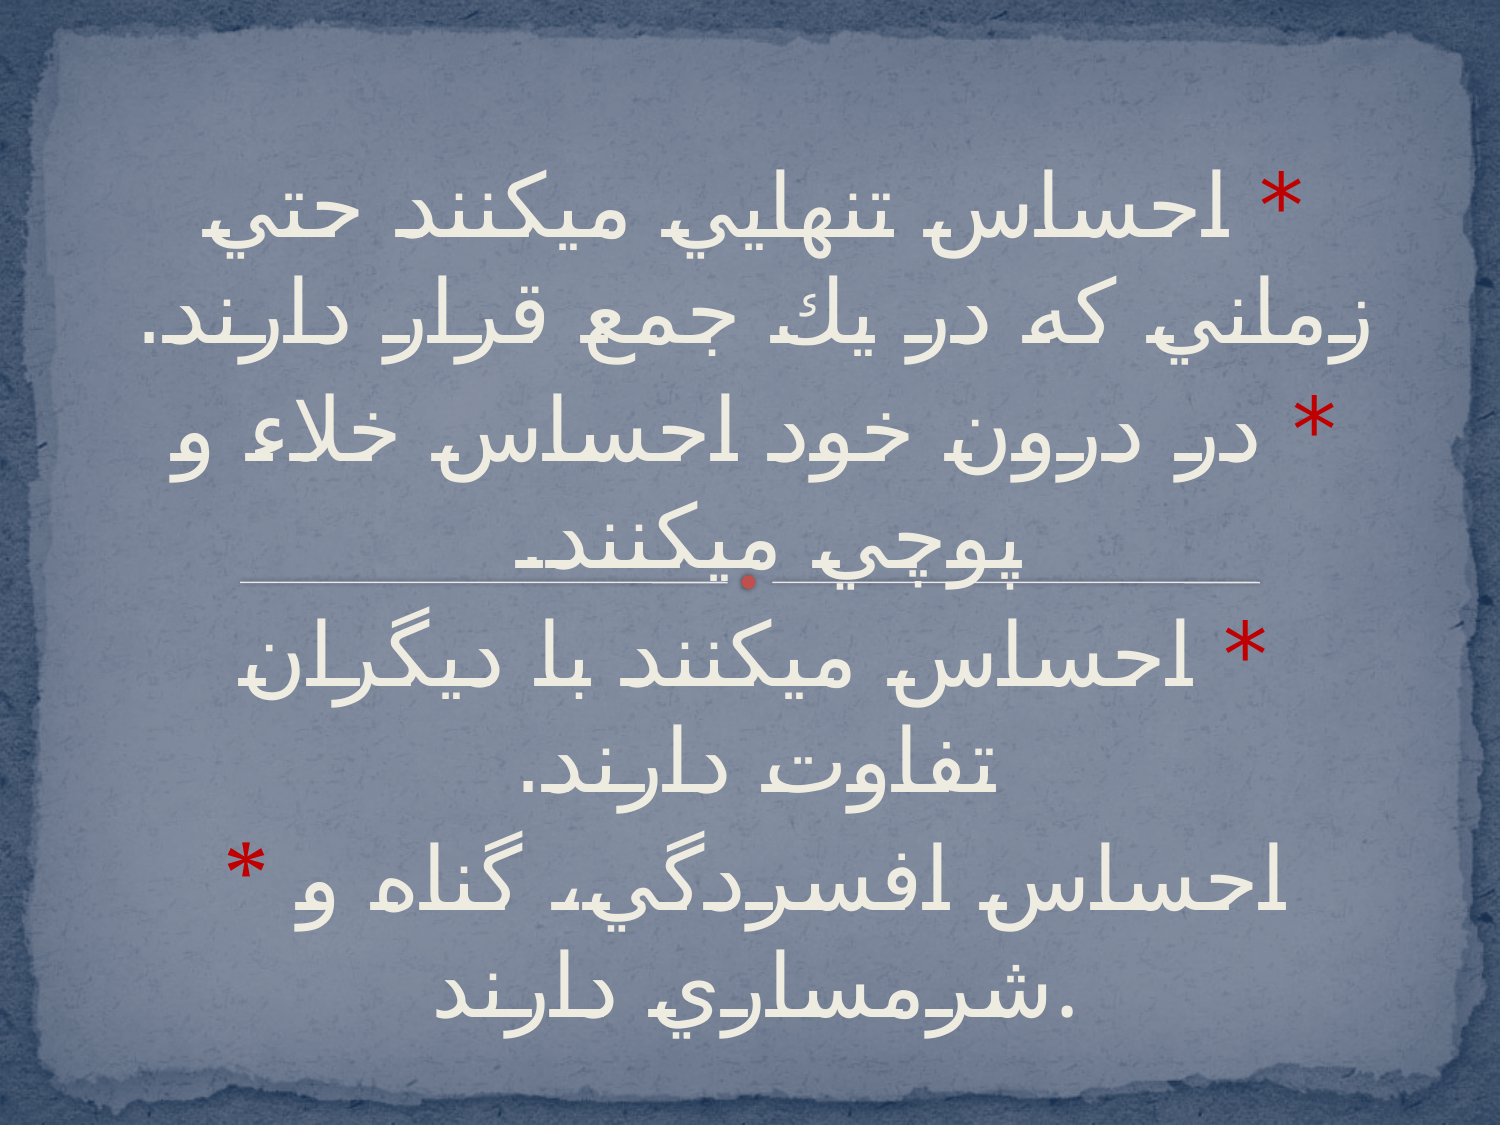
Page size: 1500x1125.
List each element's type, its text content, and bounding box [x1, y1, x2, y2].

subtitle * احساس تنهايي ميكنند حتي زماني كه در يك جمع قرار دارند. * در درون خود احساس خلاء و پوچي ميكنند. * احساس ميكنند با ديگران تفاوت دارند. * احساس افسردگي، گناه و شرمساري دارند. [93, 140, 1417, 1055]
